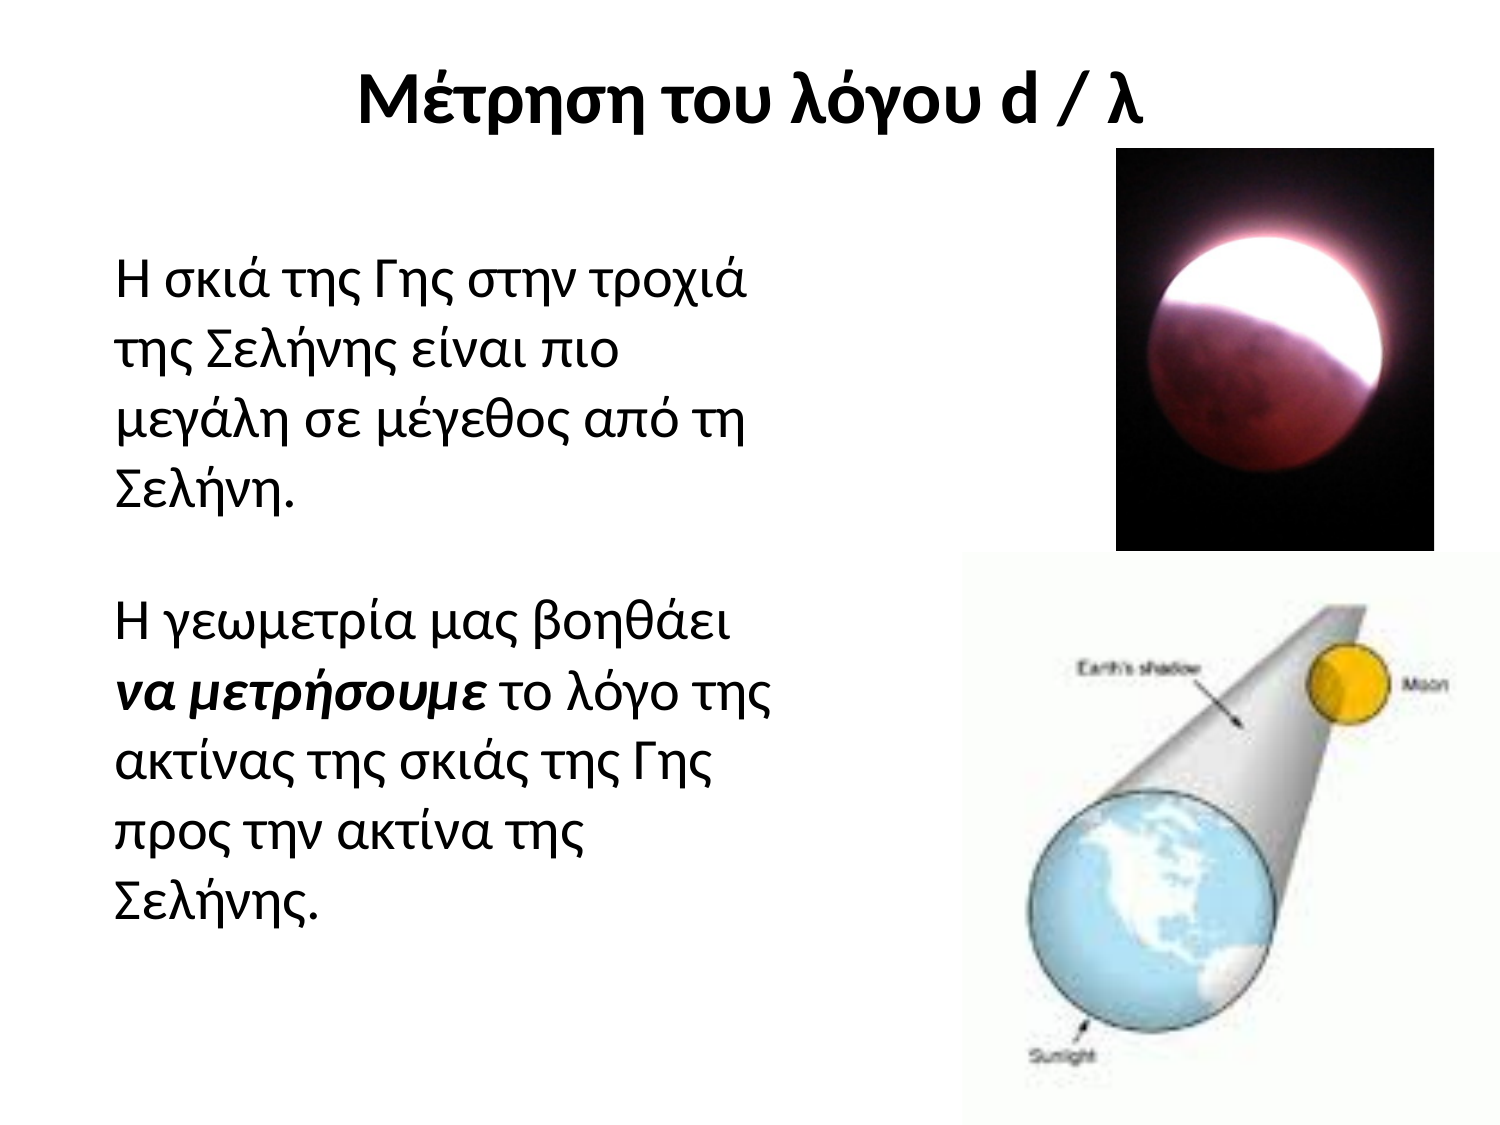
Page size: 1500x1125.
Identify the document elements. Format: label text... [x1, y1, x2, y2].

picture [962, 552, 1500, 1125]
list Η σκιά της Γης στην τροχιά της Σελήνης είναι πιο μεγάλη σε μέγεθος από τη Σελήνη. [100, 231, 800, 528]
text_box Η γεωμετρία μας βοηθάει να μετρήσουμε το λόγο της ακτίνας της σκιάς της Γης προς την ακτίνα της Σελήνης. [100, 574, 799, 929]
picture [1115, 148, 1435, 551]
title Μέτρηση του λόγου d / λ [0, 0, 1500, 188]
